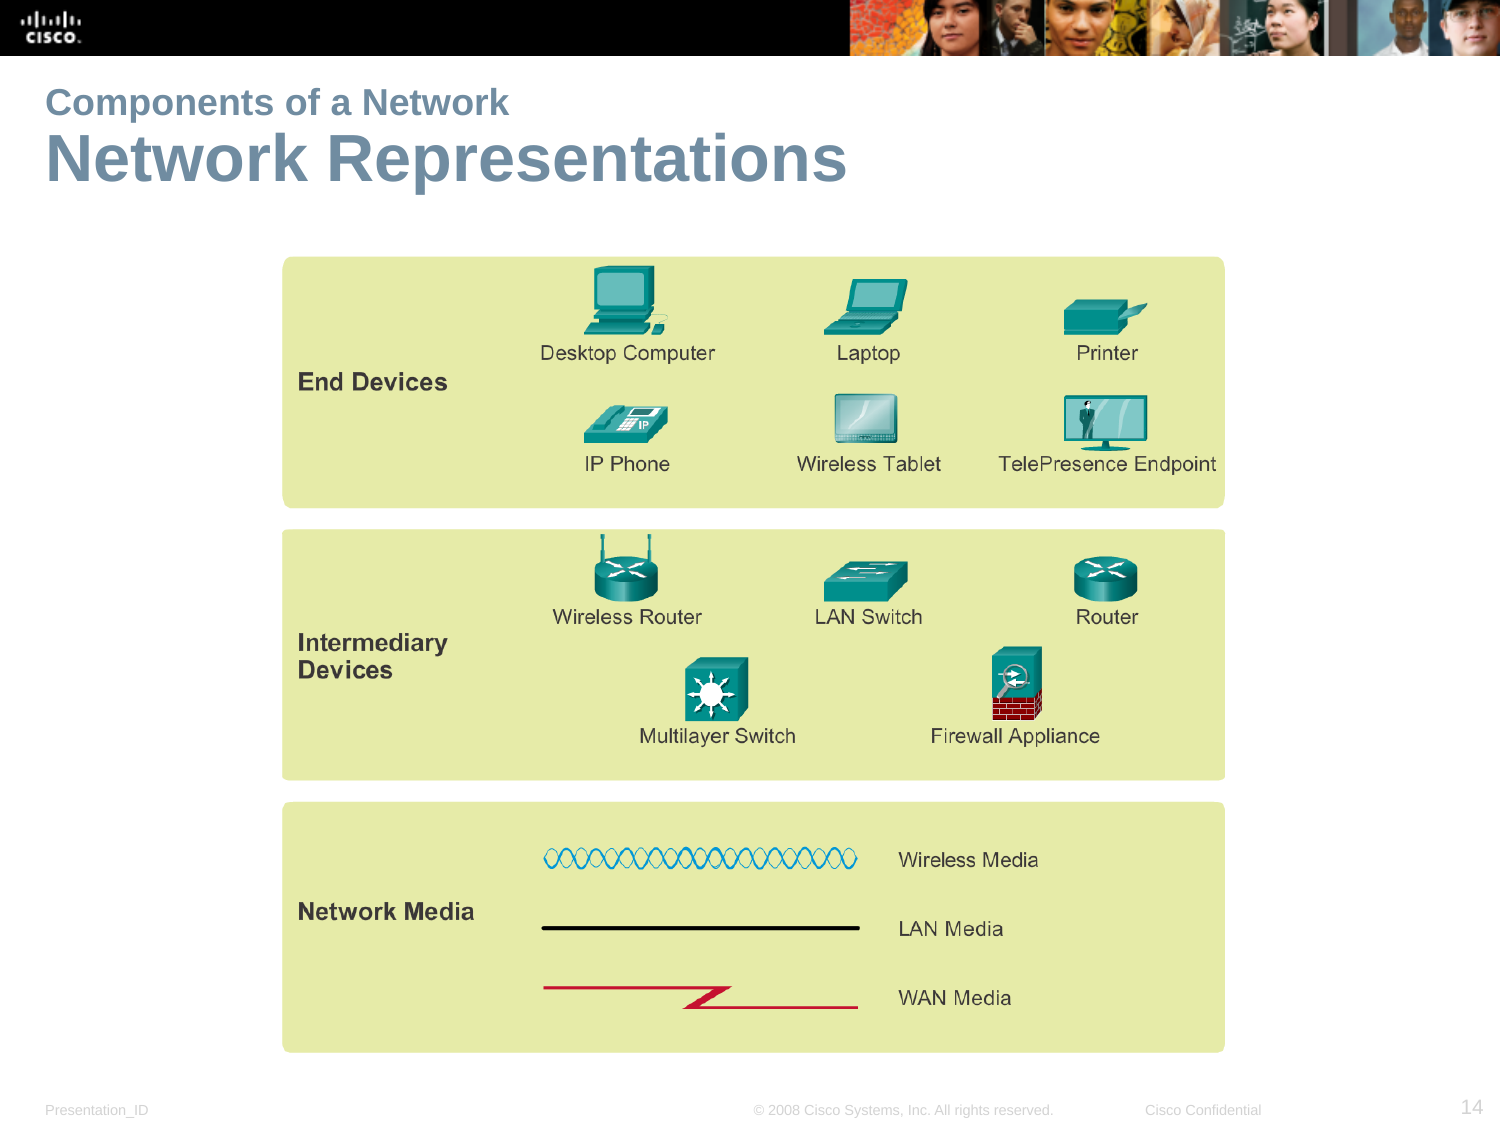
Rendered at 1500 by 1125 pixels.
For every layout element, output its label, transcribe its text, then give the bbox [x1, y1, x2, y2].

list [34, 252, 1468, 1061]
title Components of a Network Network Representations [31, 64, 1471, 203]
picture [0, 0, 1500, 56]
